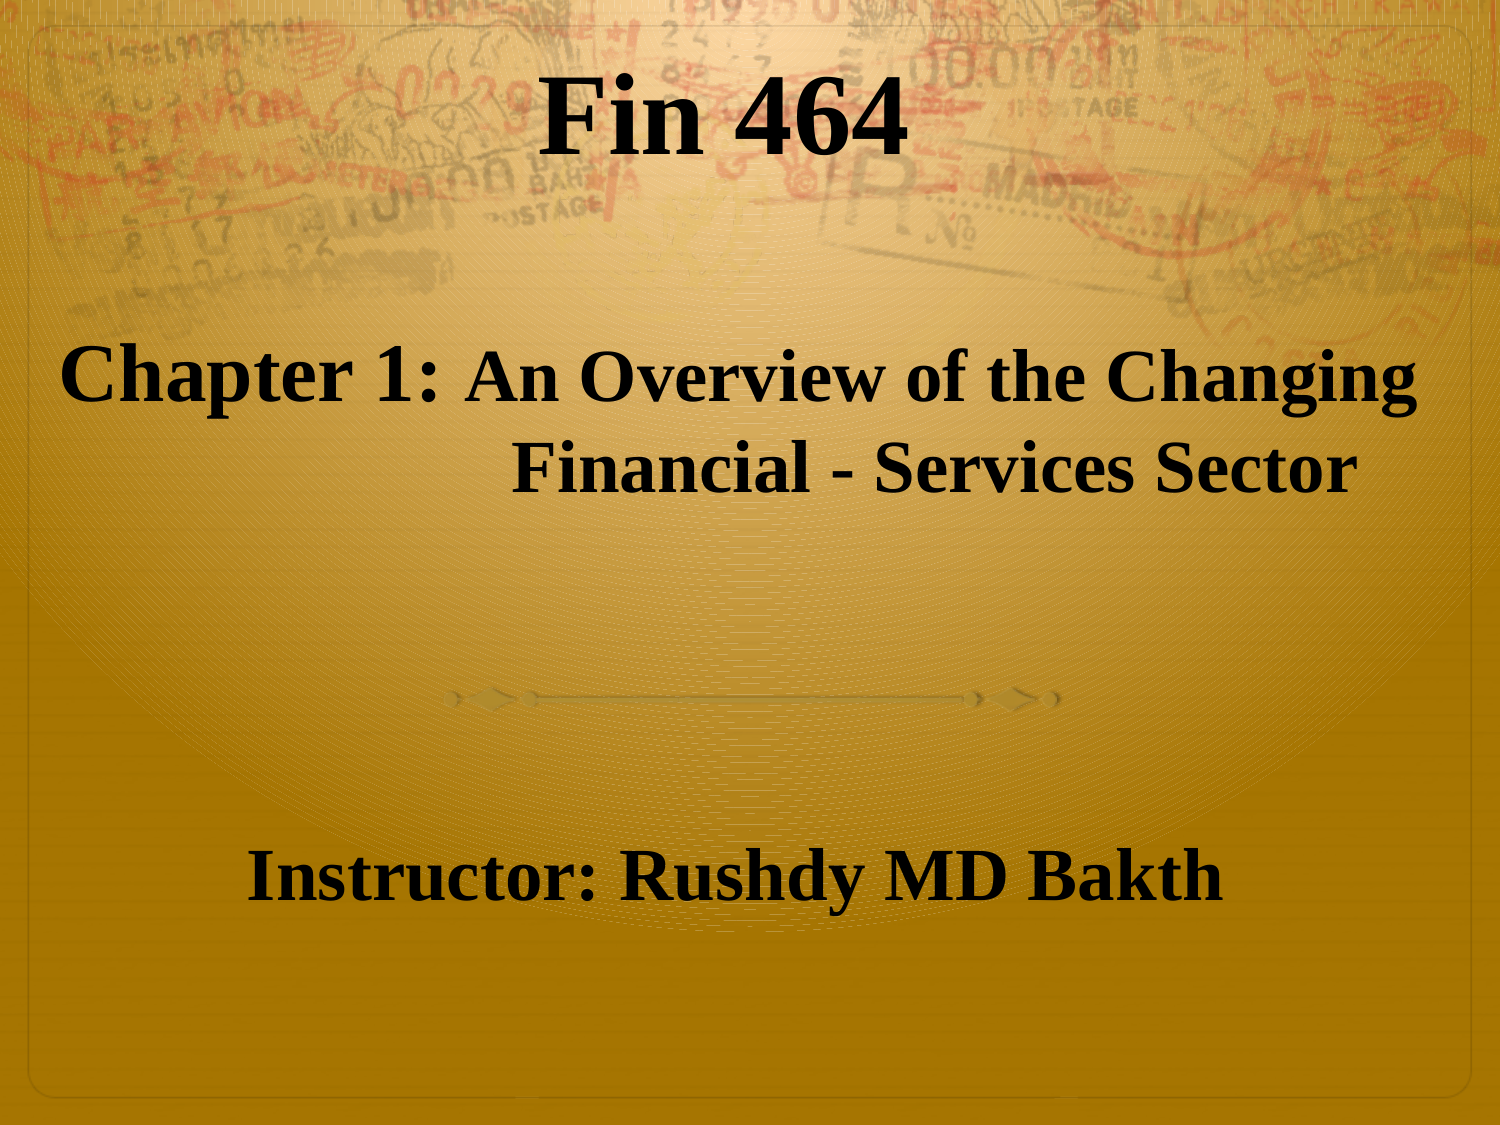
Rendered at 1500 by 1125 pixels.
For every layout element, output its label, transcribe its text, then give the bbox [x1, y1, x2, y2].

subtitle Instructor: Rushdy MD Bakth [72, 818, 1408, 986]
title Fin 464 Chapter 1: An Overview of the Changing Financial - Services Sector [29, 54, 1448, 656]
picture [0, 0, 1500, 1125]
